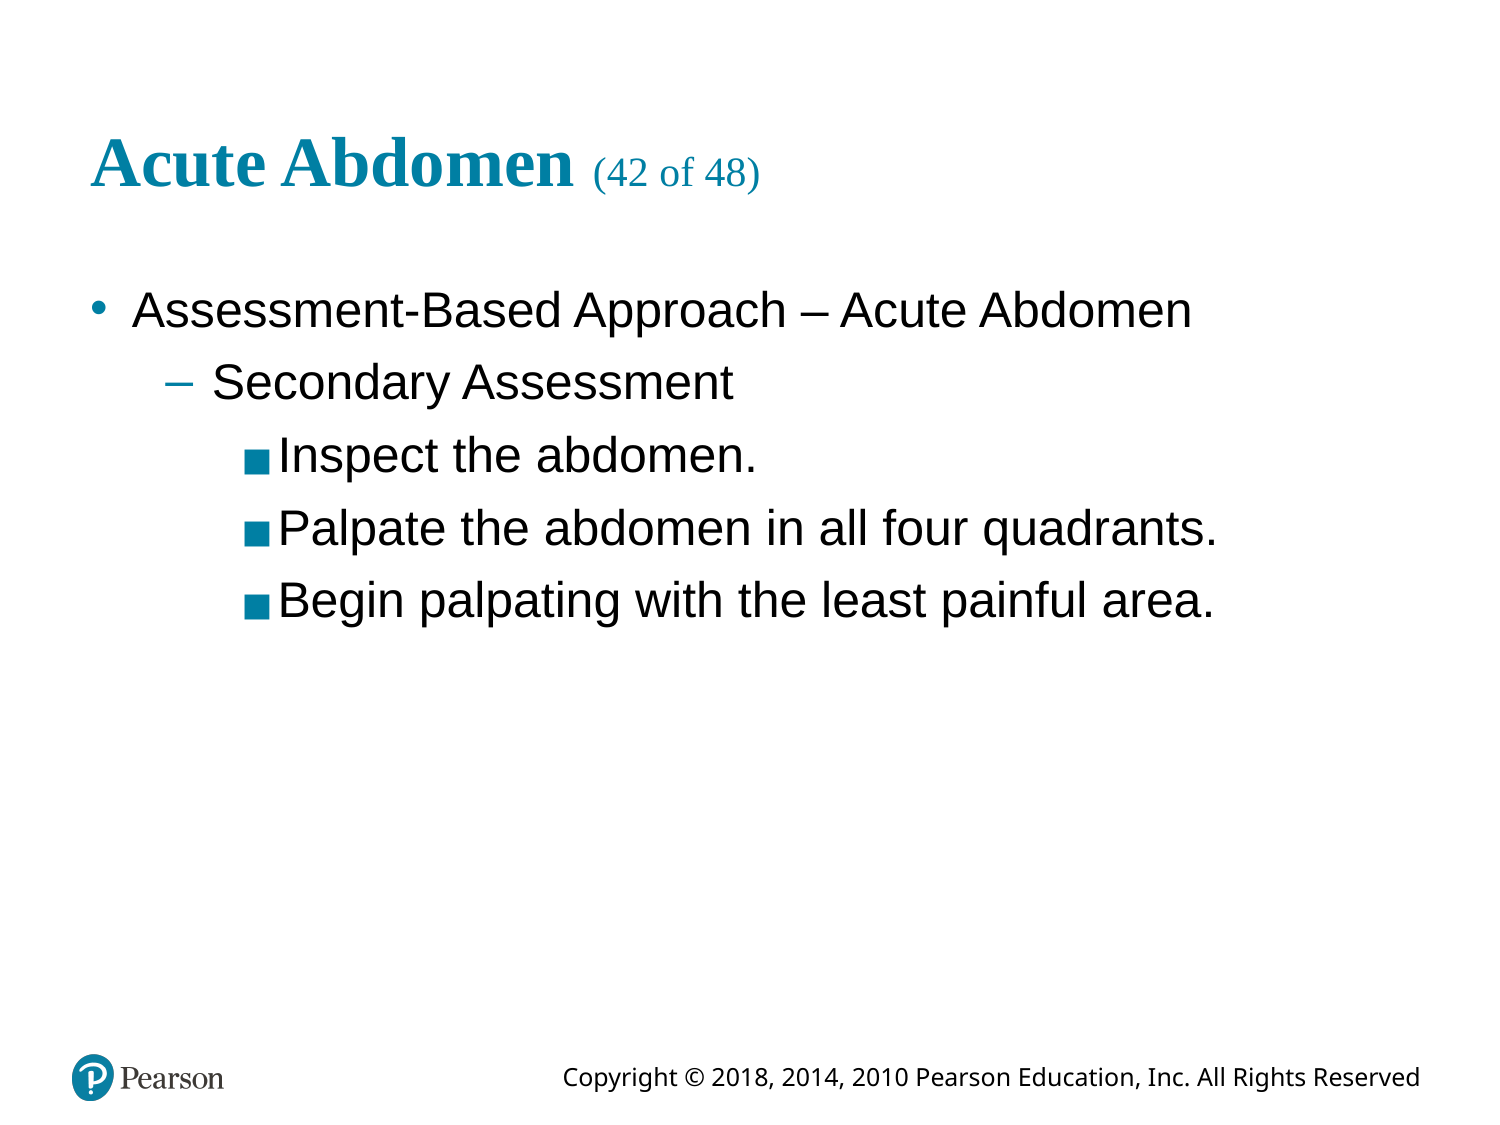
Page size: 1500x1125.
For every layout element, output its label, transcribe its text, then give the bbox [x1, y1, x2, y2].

title Acute Abdomen (42 of 48) [75, 35, 1425, 216]
picture [80, 1063, 106, 1088]
picture [72, 1087, 83, 1101]
picture [72, 1054, 88, 1070]
list Assessment-Based Approach – Acute Abdomen Secondary Assessment Inspect the abdomen. Palpate the abdomen in all four quadrants. Begin palpating with the least painful area. [75, 262, 1425, 647]
picture [98, 1054, 224, 1101]
